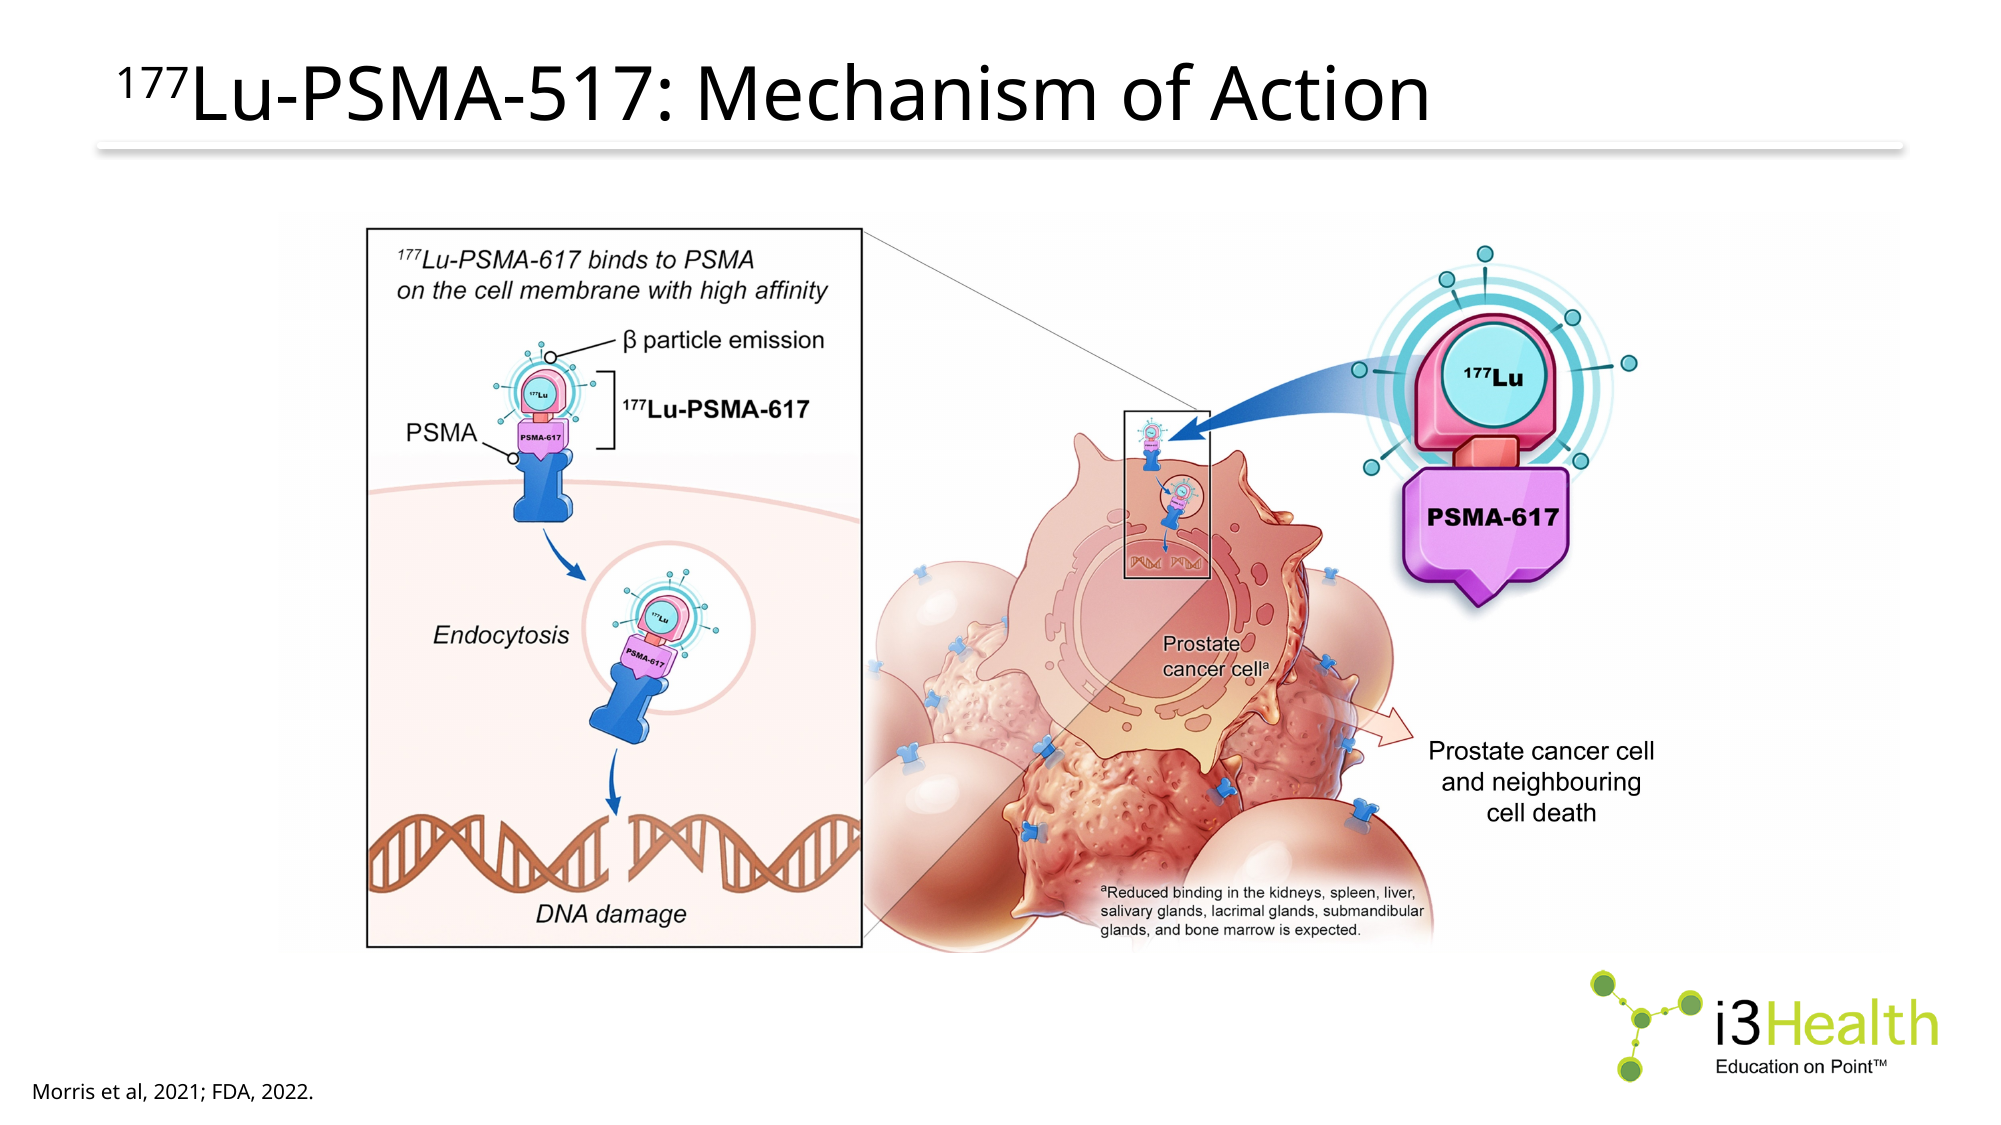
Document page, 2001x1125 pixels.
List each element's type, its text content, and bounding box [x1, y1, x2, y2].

list Morris et al, 2021; FDA, 2022. [31, 1078, 329, 1104]
picture [278, 211, 1956, 1109]
title 177Lu-PSMA-517: Mechanism of Action [99, 38, 1900, 145]
